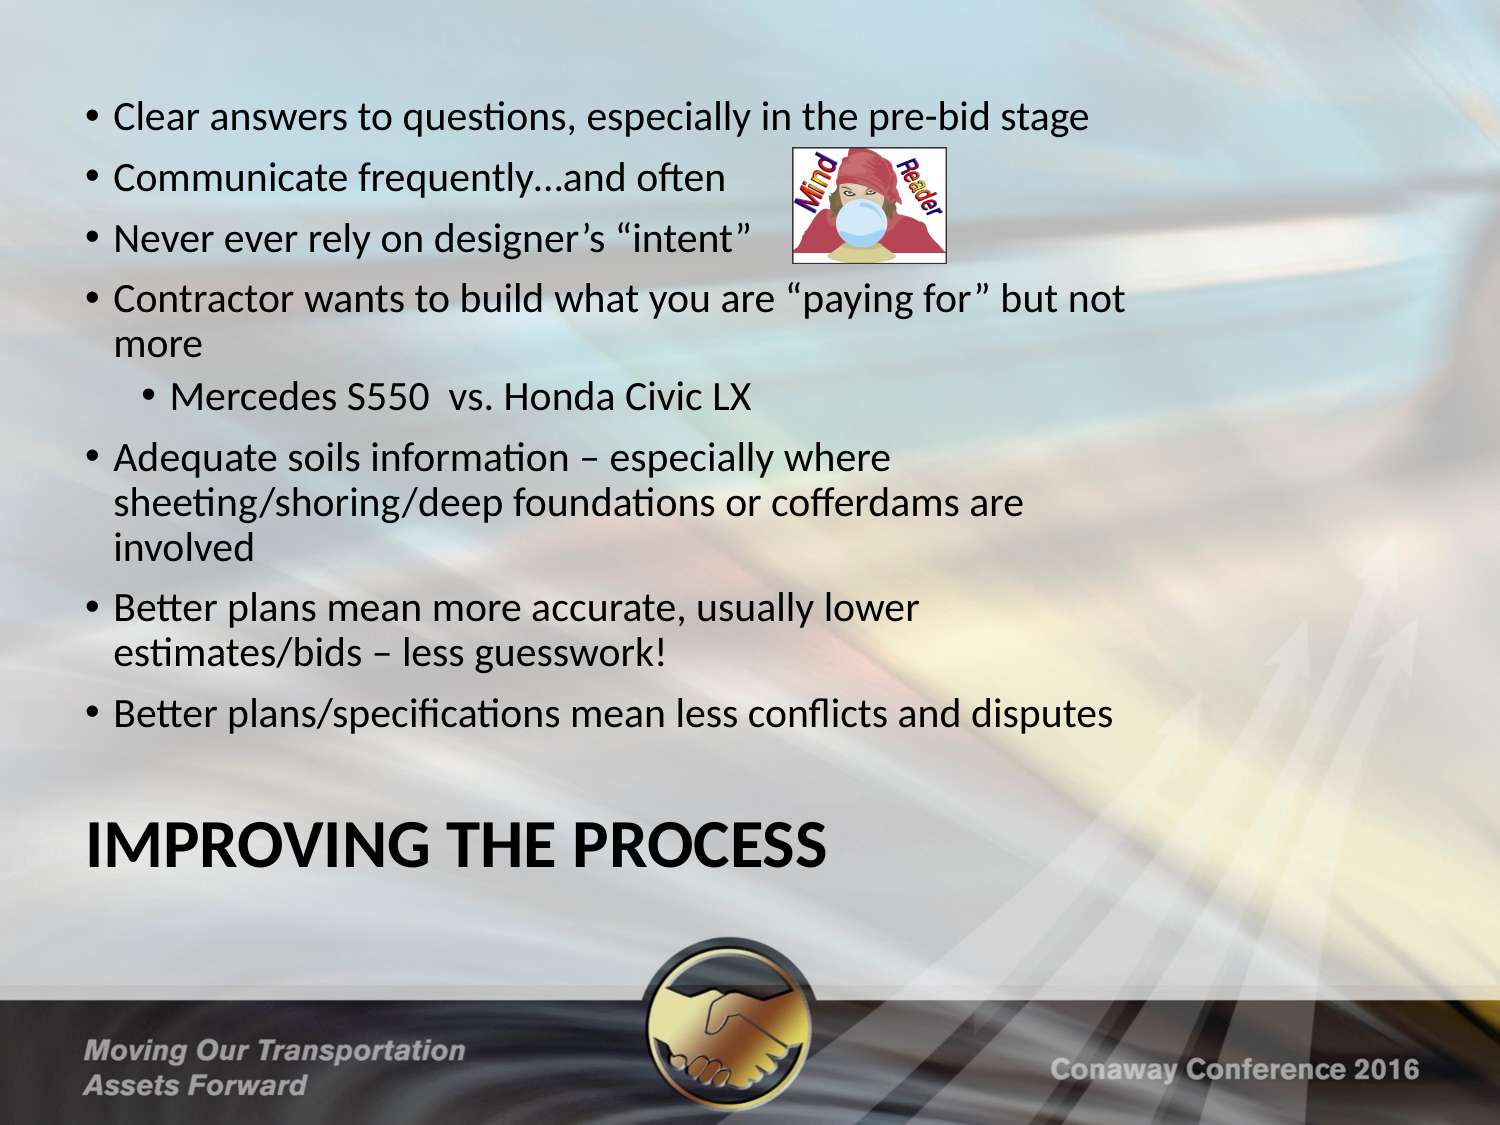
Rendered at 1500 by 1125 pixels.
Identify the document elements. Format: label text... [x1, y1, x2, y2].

title Improving the process [70, 764, 1364, 928]
picture [0, 0, 1500, 1125]
list Clear answers to questions, especially in the pre-bid stage Communicate frequently…and often Never ever rely on designer’s “intent” Contractor wants to build what you are “paying for” but not more Mercedes S550 vs. Honda Civic LX Adequate soils information – especially where sheeting/shoring/deep foundations or cofferdams are involved Better plans mean more accurate, usually lower estimates/bids – less guesswork! Better plans/specifications mean less conflicts and disputes [70, 87, 1163, 642]
